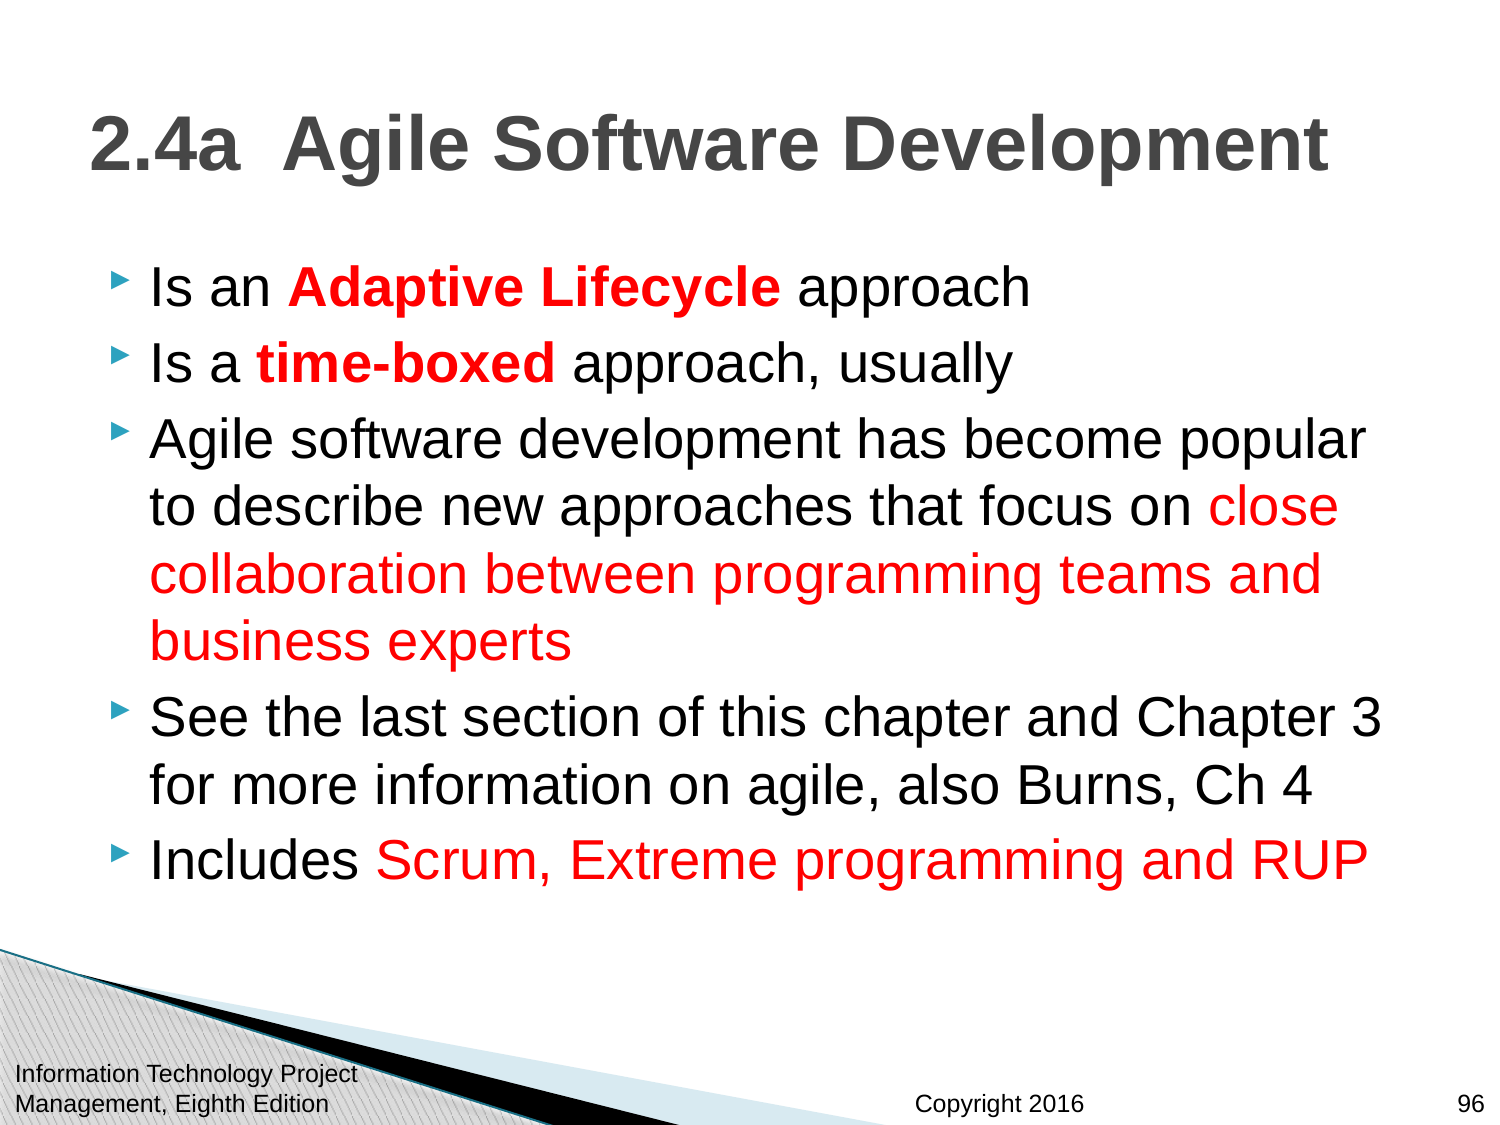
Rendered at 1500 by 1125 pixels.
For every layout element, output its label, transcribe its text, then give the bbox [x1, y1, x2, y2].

list Is an Adaptive Lifecycle approach Is a time-boxed approach, usually Agile software development has become popular to describe new approaches that focus on close collaboration between programming teams and business experts See the last section of this chapter and Chapter 3 for more information on agile, also Burns, Ch 4 Includes Scrum, Extreme programming and RUP [74, 242, 1426, 986]
slide_number 96 [1408, 1065, 1500, 1125]
footer Information Technology Project Management, Eighth Edition [0, 1065, 425, 1125]
title 2.4a Agile Software Development [75, 45, 1425, 233]
